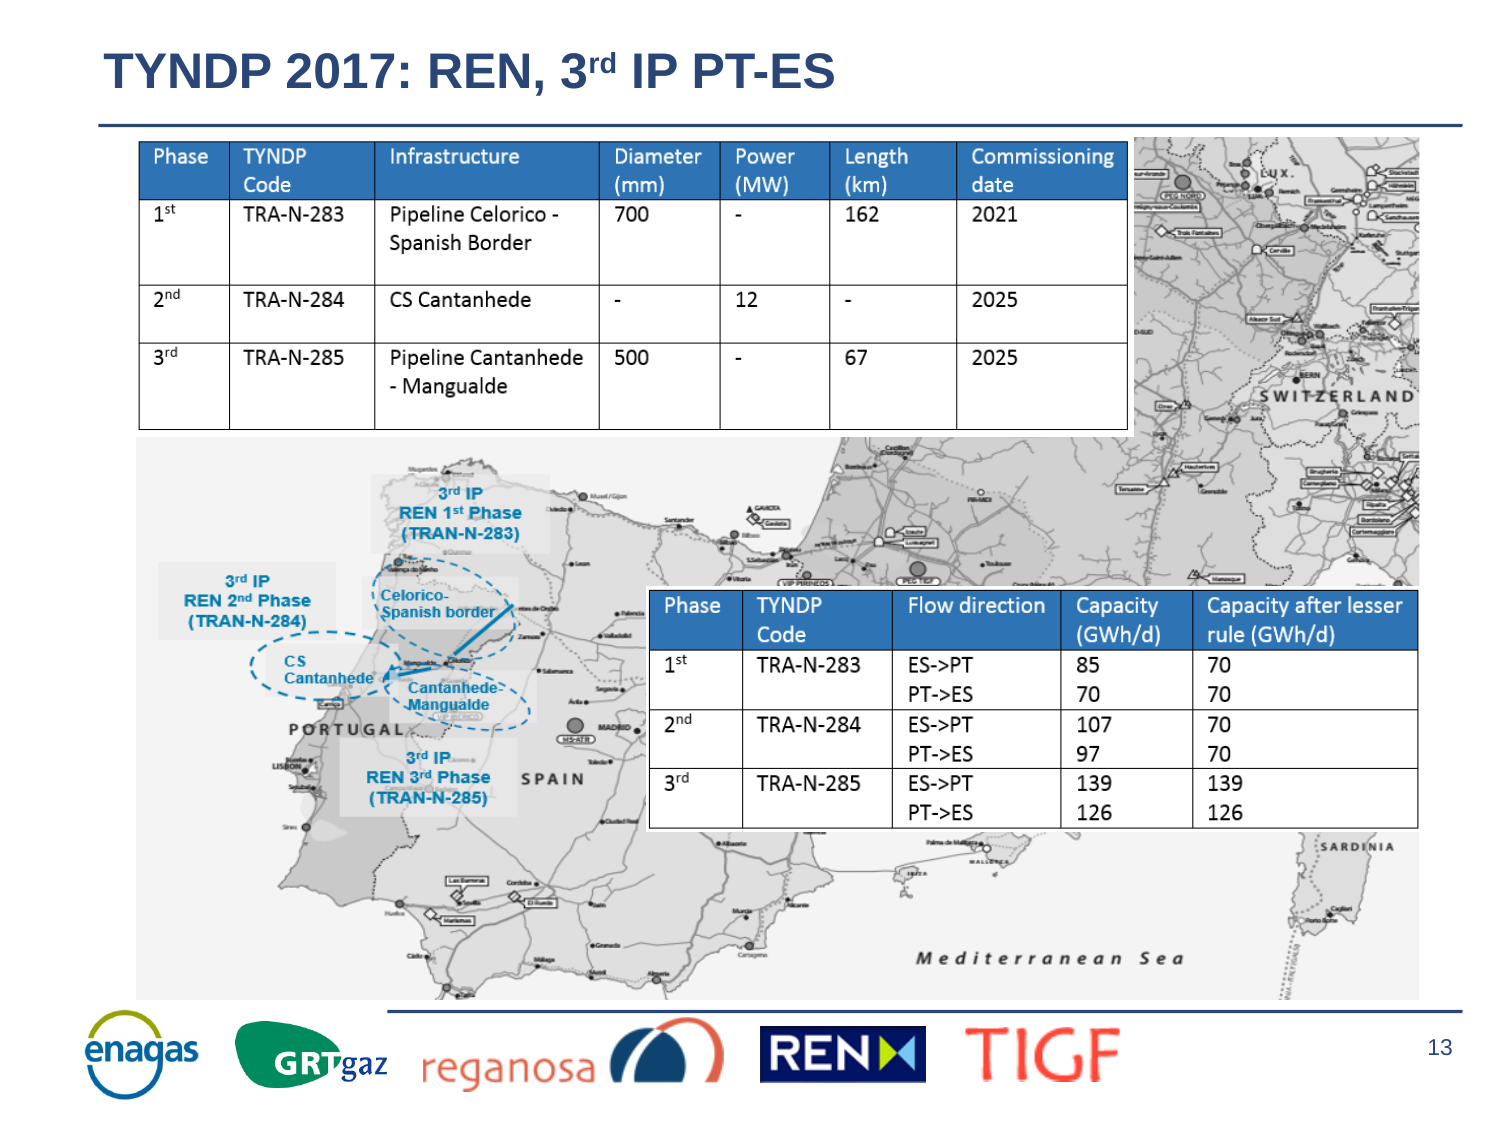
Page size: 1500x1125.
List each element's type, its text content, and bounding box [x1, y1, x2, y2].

text_box TYNDP 2017: REN, 3rd IP PT-ES [88, 30, 1456, 91]
picture [962, 1027, 1130, 1082]
picture [423, 1017, 724, 1092]
picture [235, 1021, 387, 1088]
picture [135, 136, 1422, 1000]
picture [760, 1026, 926, 1083]
picture [84, 1009, 199, 1100]
